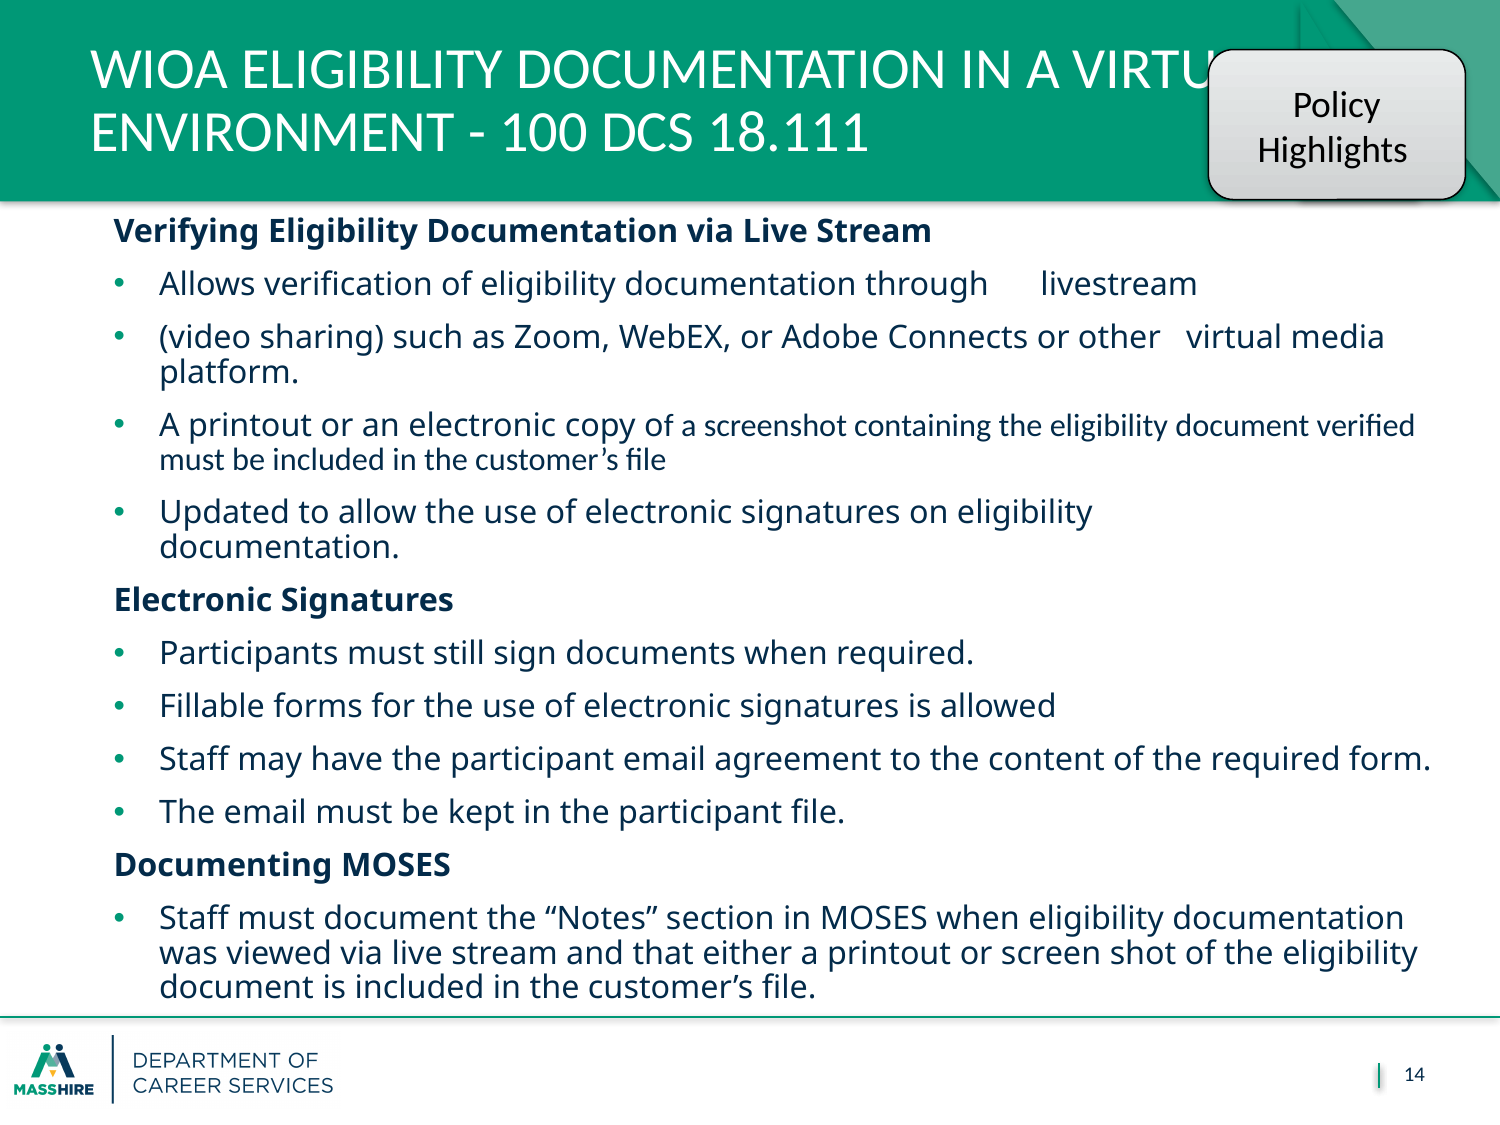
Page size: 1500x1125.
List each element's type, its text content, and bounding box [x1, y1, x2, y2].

text_box Policy Highlights [1207, 48, 1467, 201]
title WIOA Eligibility Documentation in a Virtual Environment - 100 DCS 18.111 [75, 22, 1414, 180]
picture [6, 1031, 341, 1109]
list Verifying Eligibility Documentation via Live Stream Allows verification of eligibility documentation through livestream (video sharing) such as Zoom, WebEX, or Adobe Connects or other virtual media platform. A printout or an electronic copy of a screenshot containing the eligibility document verified must be included in the customer’s file Updated to allow the use of electronic signatures on eligibility documentation. Electronic Signatures Participants must still sign documents when required. Fillable forms for the use of electronic signatures is allowed Staff may have the participant email agreement to the content of the required form. The email must be kept in the participant file. Documenting MOSES Staff must document the “Notes” section in MOSES when eligibility documentation was viewed via live stream and that either a printout or screen shot of the eligibility document is included in the customer’s file. [27, 206, 1454, 1036]
slide_number 14 [1376, 1042, 1425, 1103]
